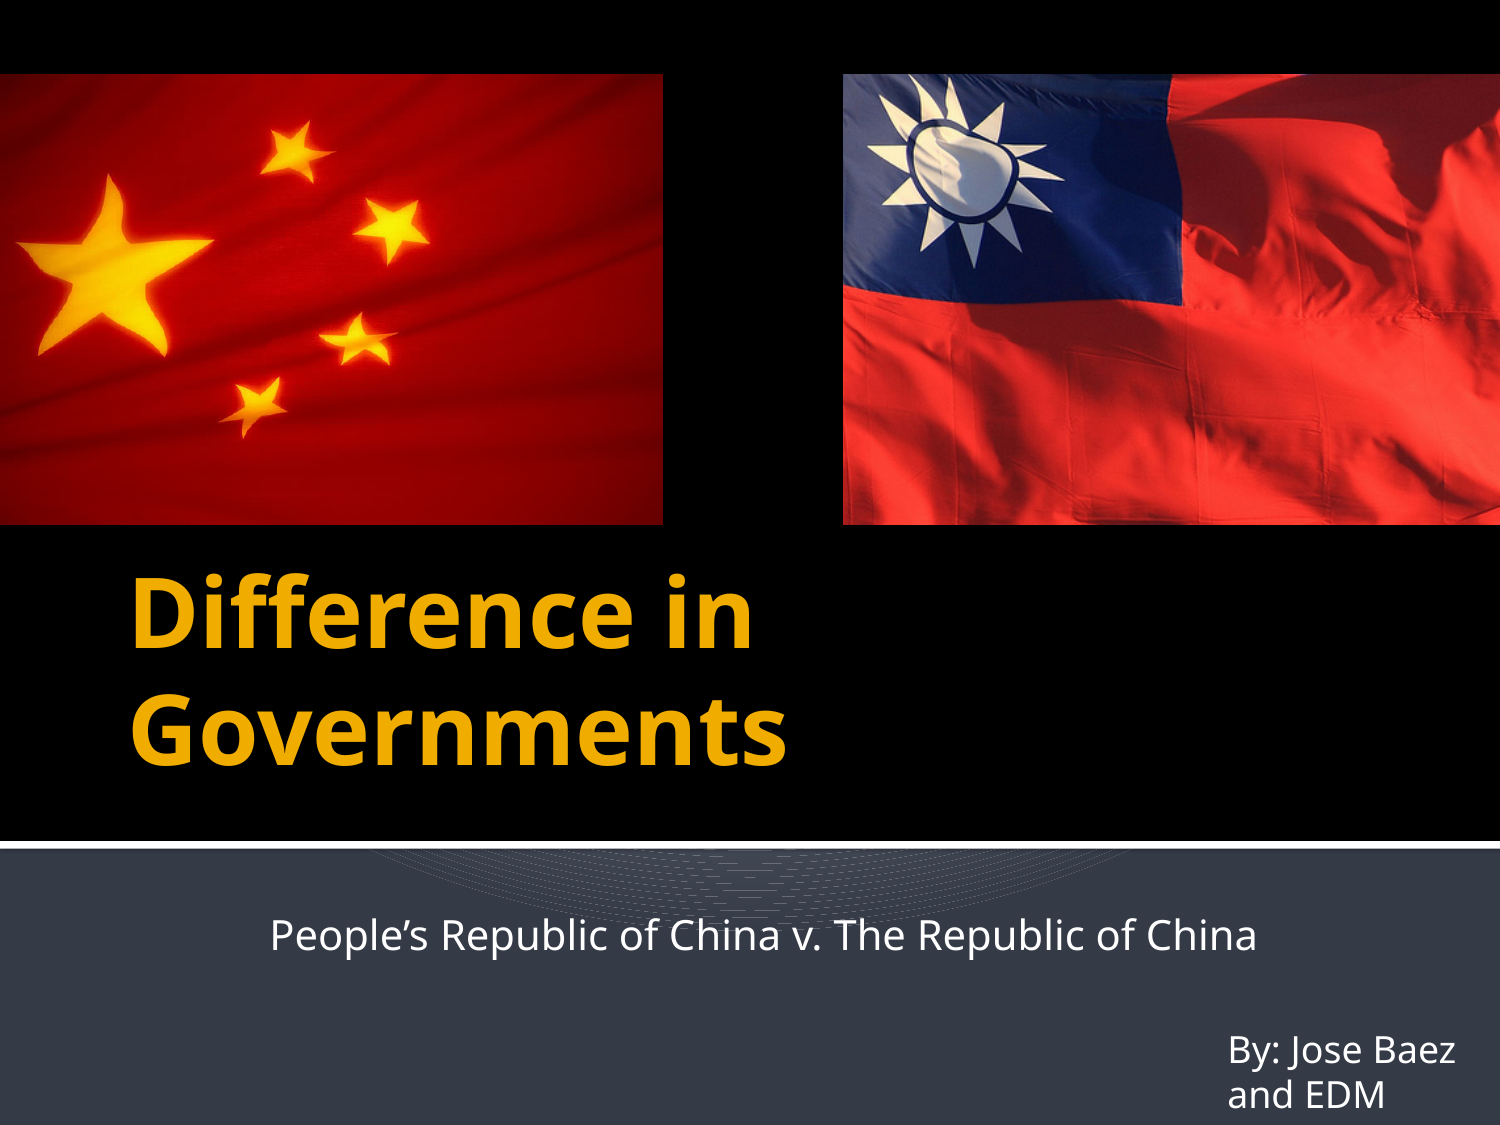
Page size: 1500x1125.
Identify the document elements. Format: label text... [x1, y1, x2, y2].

picture [0, 74, 663, 525]
subtitle People’s Republic of China v. The Republic of China [249, 712, 1500, 959]
text_box By: Jose Baez and EDM [1212, 1018, 1500, 1124]
picture [842, 74, 1500, 525]
title Difference in Governments [112, 550, 1438, 825]
